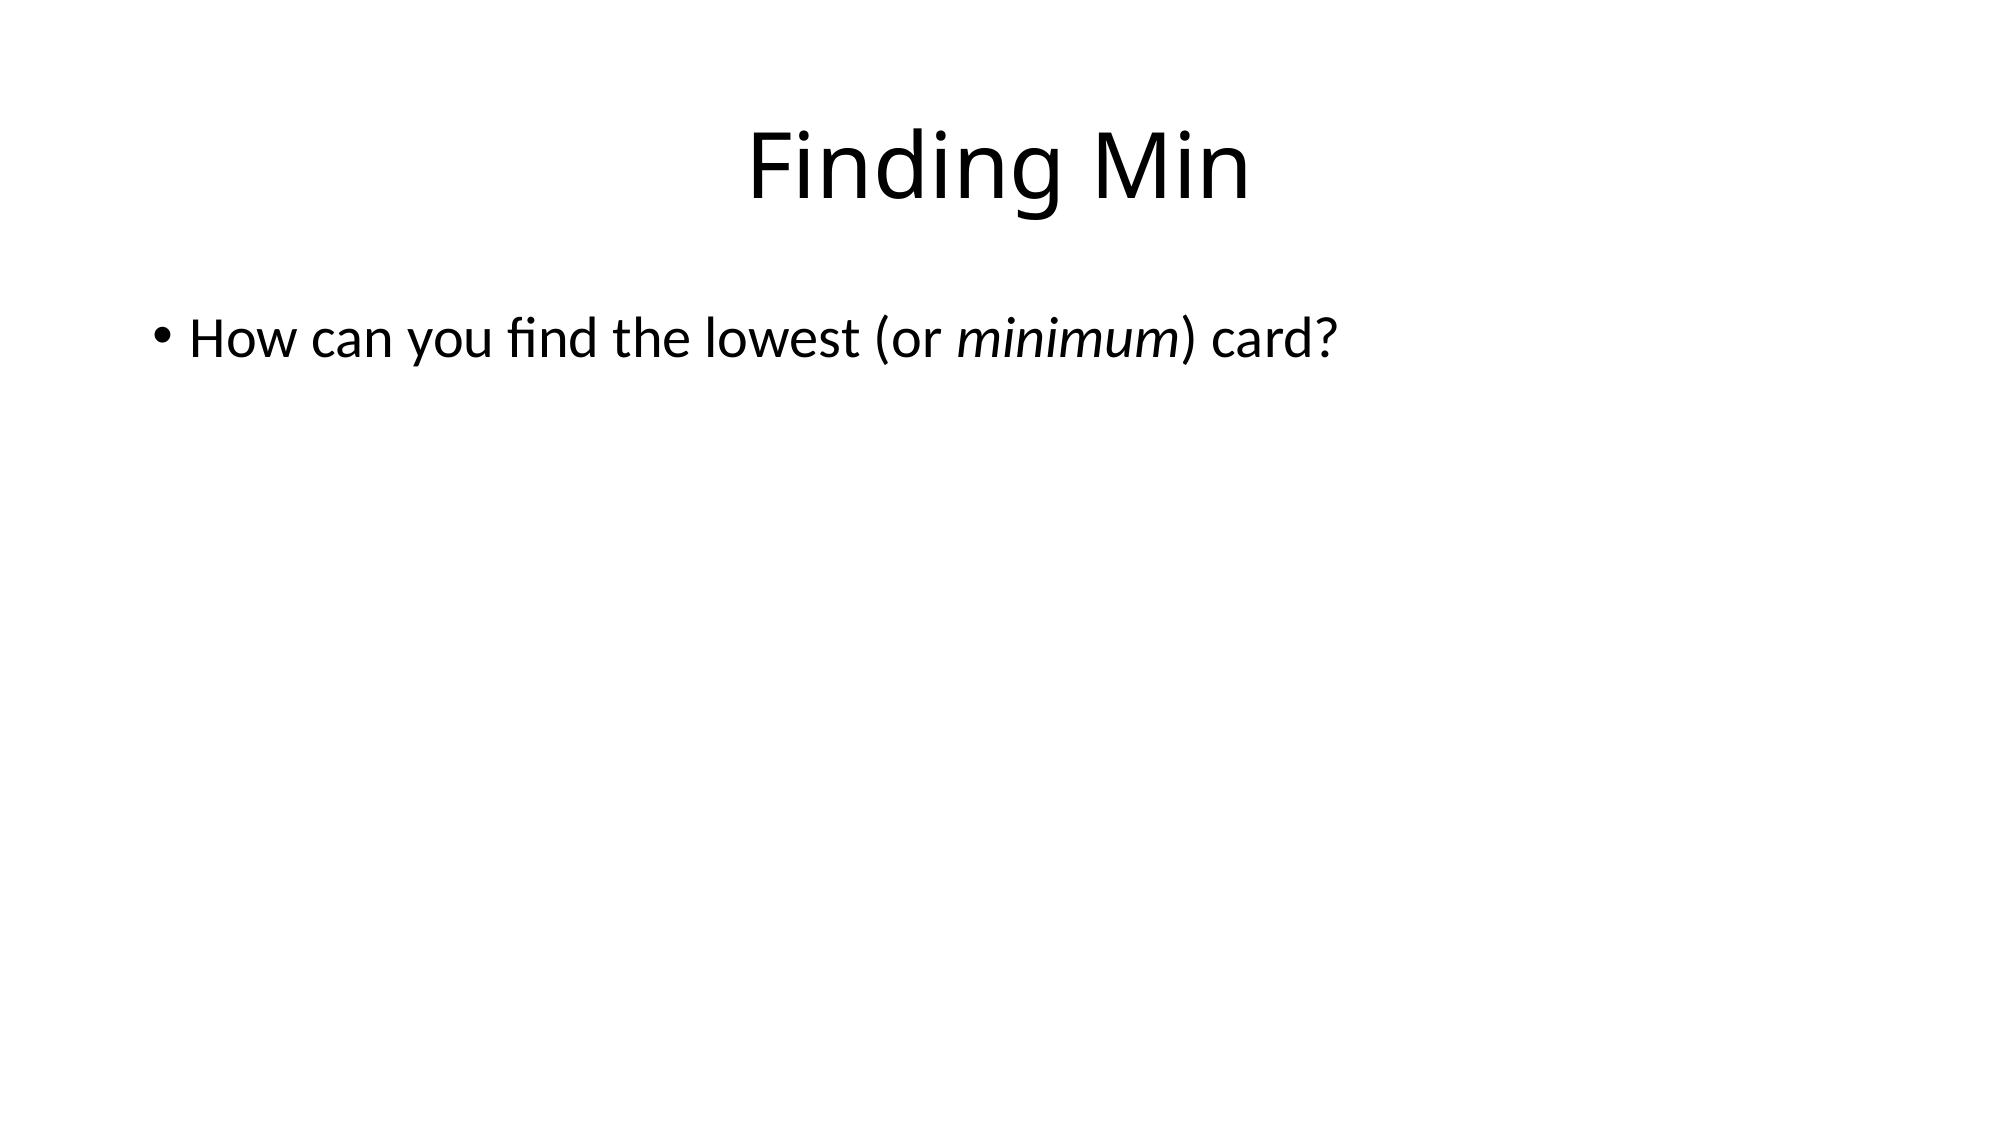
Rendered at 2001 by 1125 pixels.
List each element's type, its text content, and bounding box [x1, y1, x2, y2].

list How can you find the lowest (or minimum) card? [137, 299, 1892, 1091]
title Finding Min [137, 59, 1863, 278]
